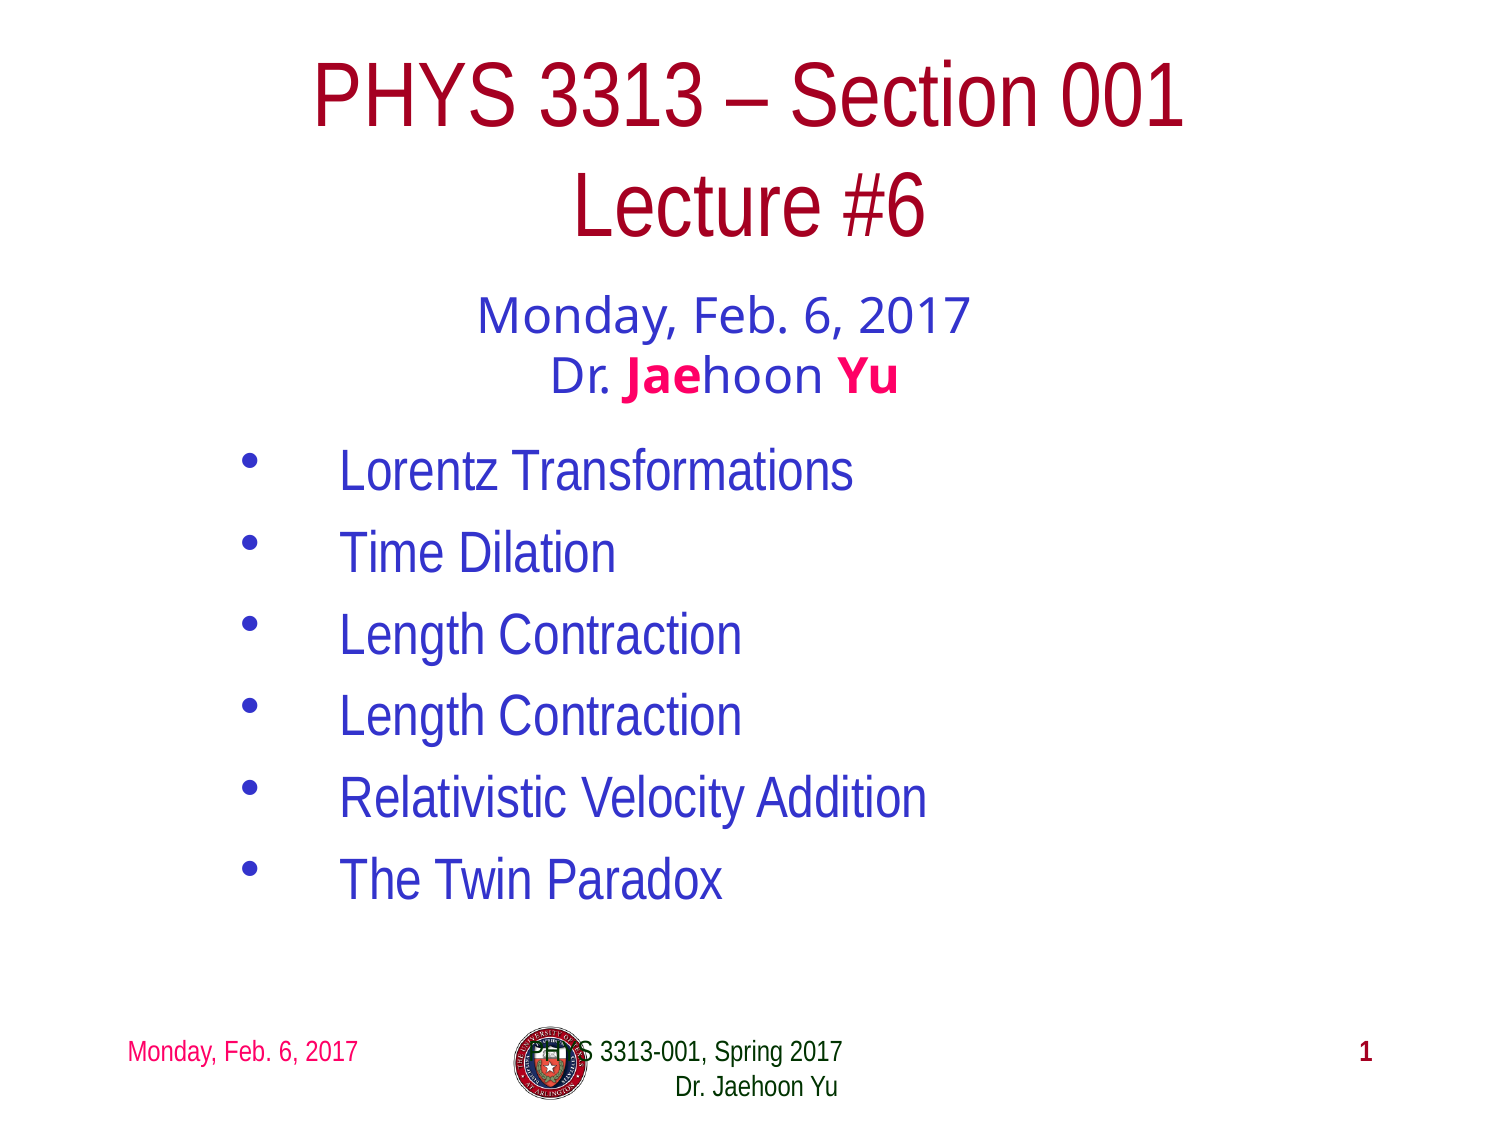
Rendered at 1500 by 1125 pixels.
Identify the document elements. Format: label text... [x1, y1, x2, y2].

footer PHYS 3313-001, Spring 2017 Dr. Jaehoon Yu [512, 1024, 988, 1101]
slide_number 1 [1074, 1024, 1388, 1101]
title PHYS 3313 – Section 001 Lecture #6 [112, 37, 1388, 252]
text_box Monday, Feb. 6, 2017 Dr. Jaehoon Yu [462, 276, 988, 411]
text_box Lorentz Transformations Time Dilation Length Contraction Length Contraction Relativistic Velocity Addition The Twin Paradox [224, 425, 1350, 975]
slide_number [112, 1024, 426, 1101]
